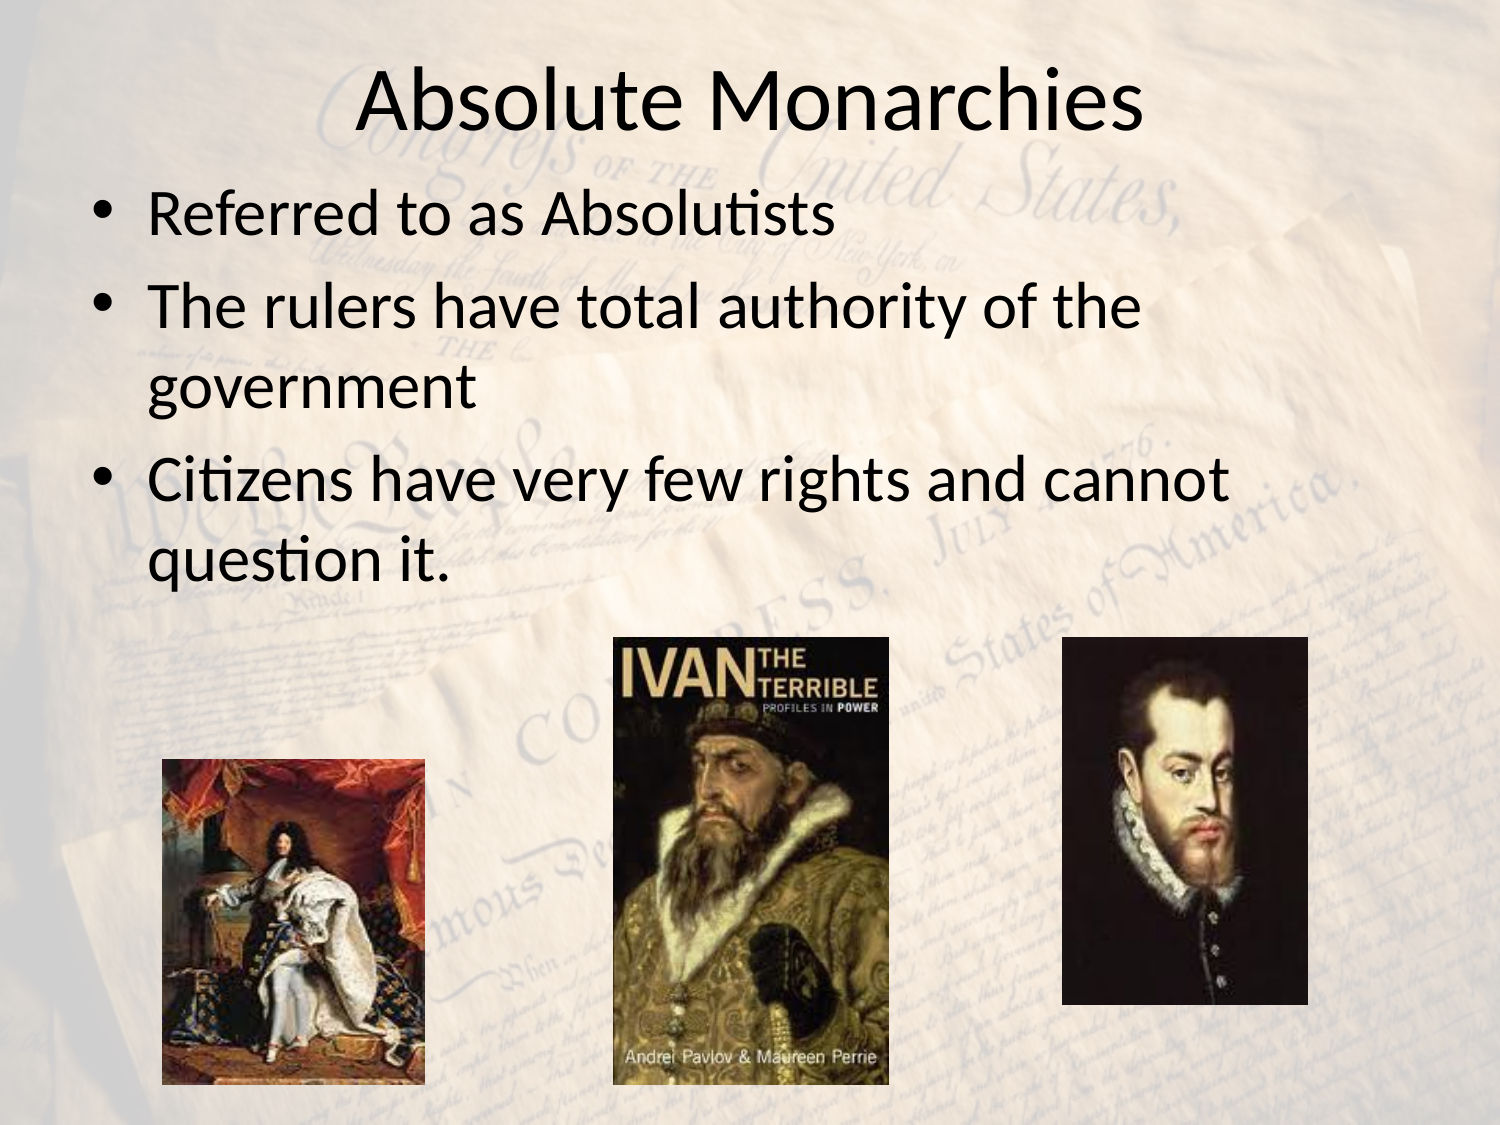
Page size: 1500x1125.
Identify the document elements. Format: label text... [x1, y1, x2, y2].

picture [1062, 637, 1308, 1005]
picture [613, 637, 889, 1085]
list Referred to as Absolutists The rulers have total authority of the government Citizens have very few rights and cannot question it. [76, 161, 1427, 904]
picture [162, 759, 426, 1085]
title Absolute Monarchies [76, 0, 1427, 161]
